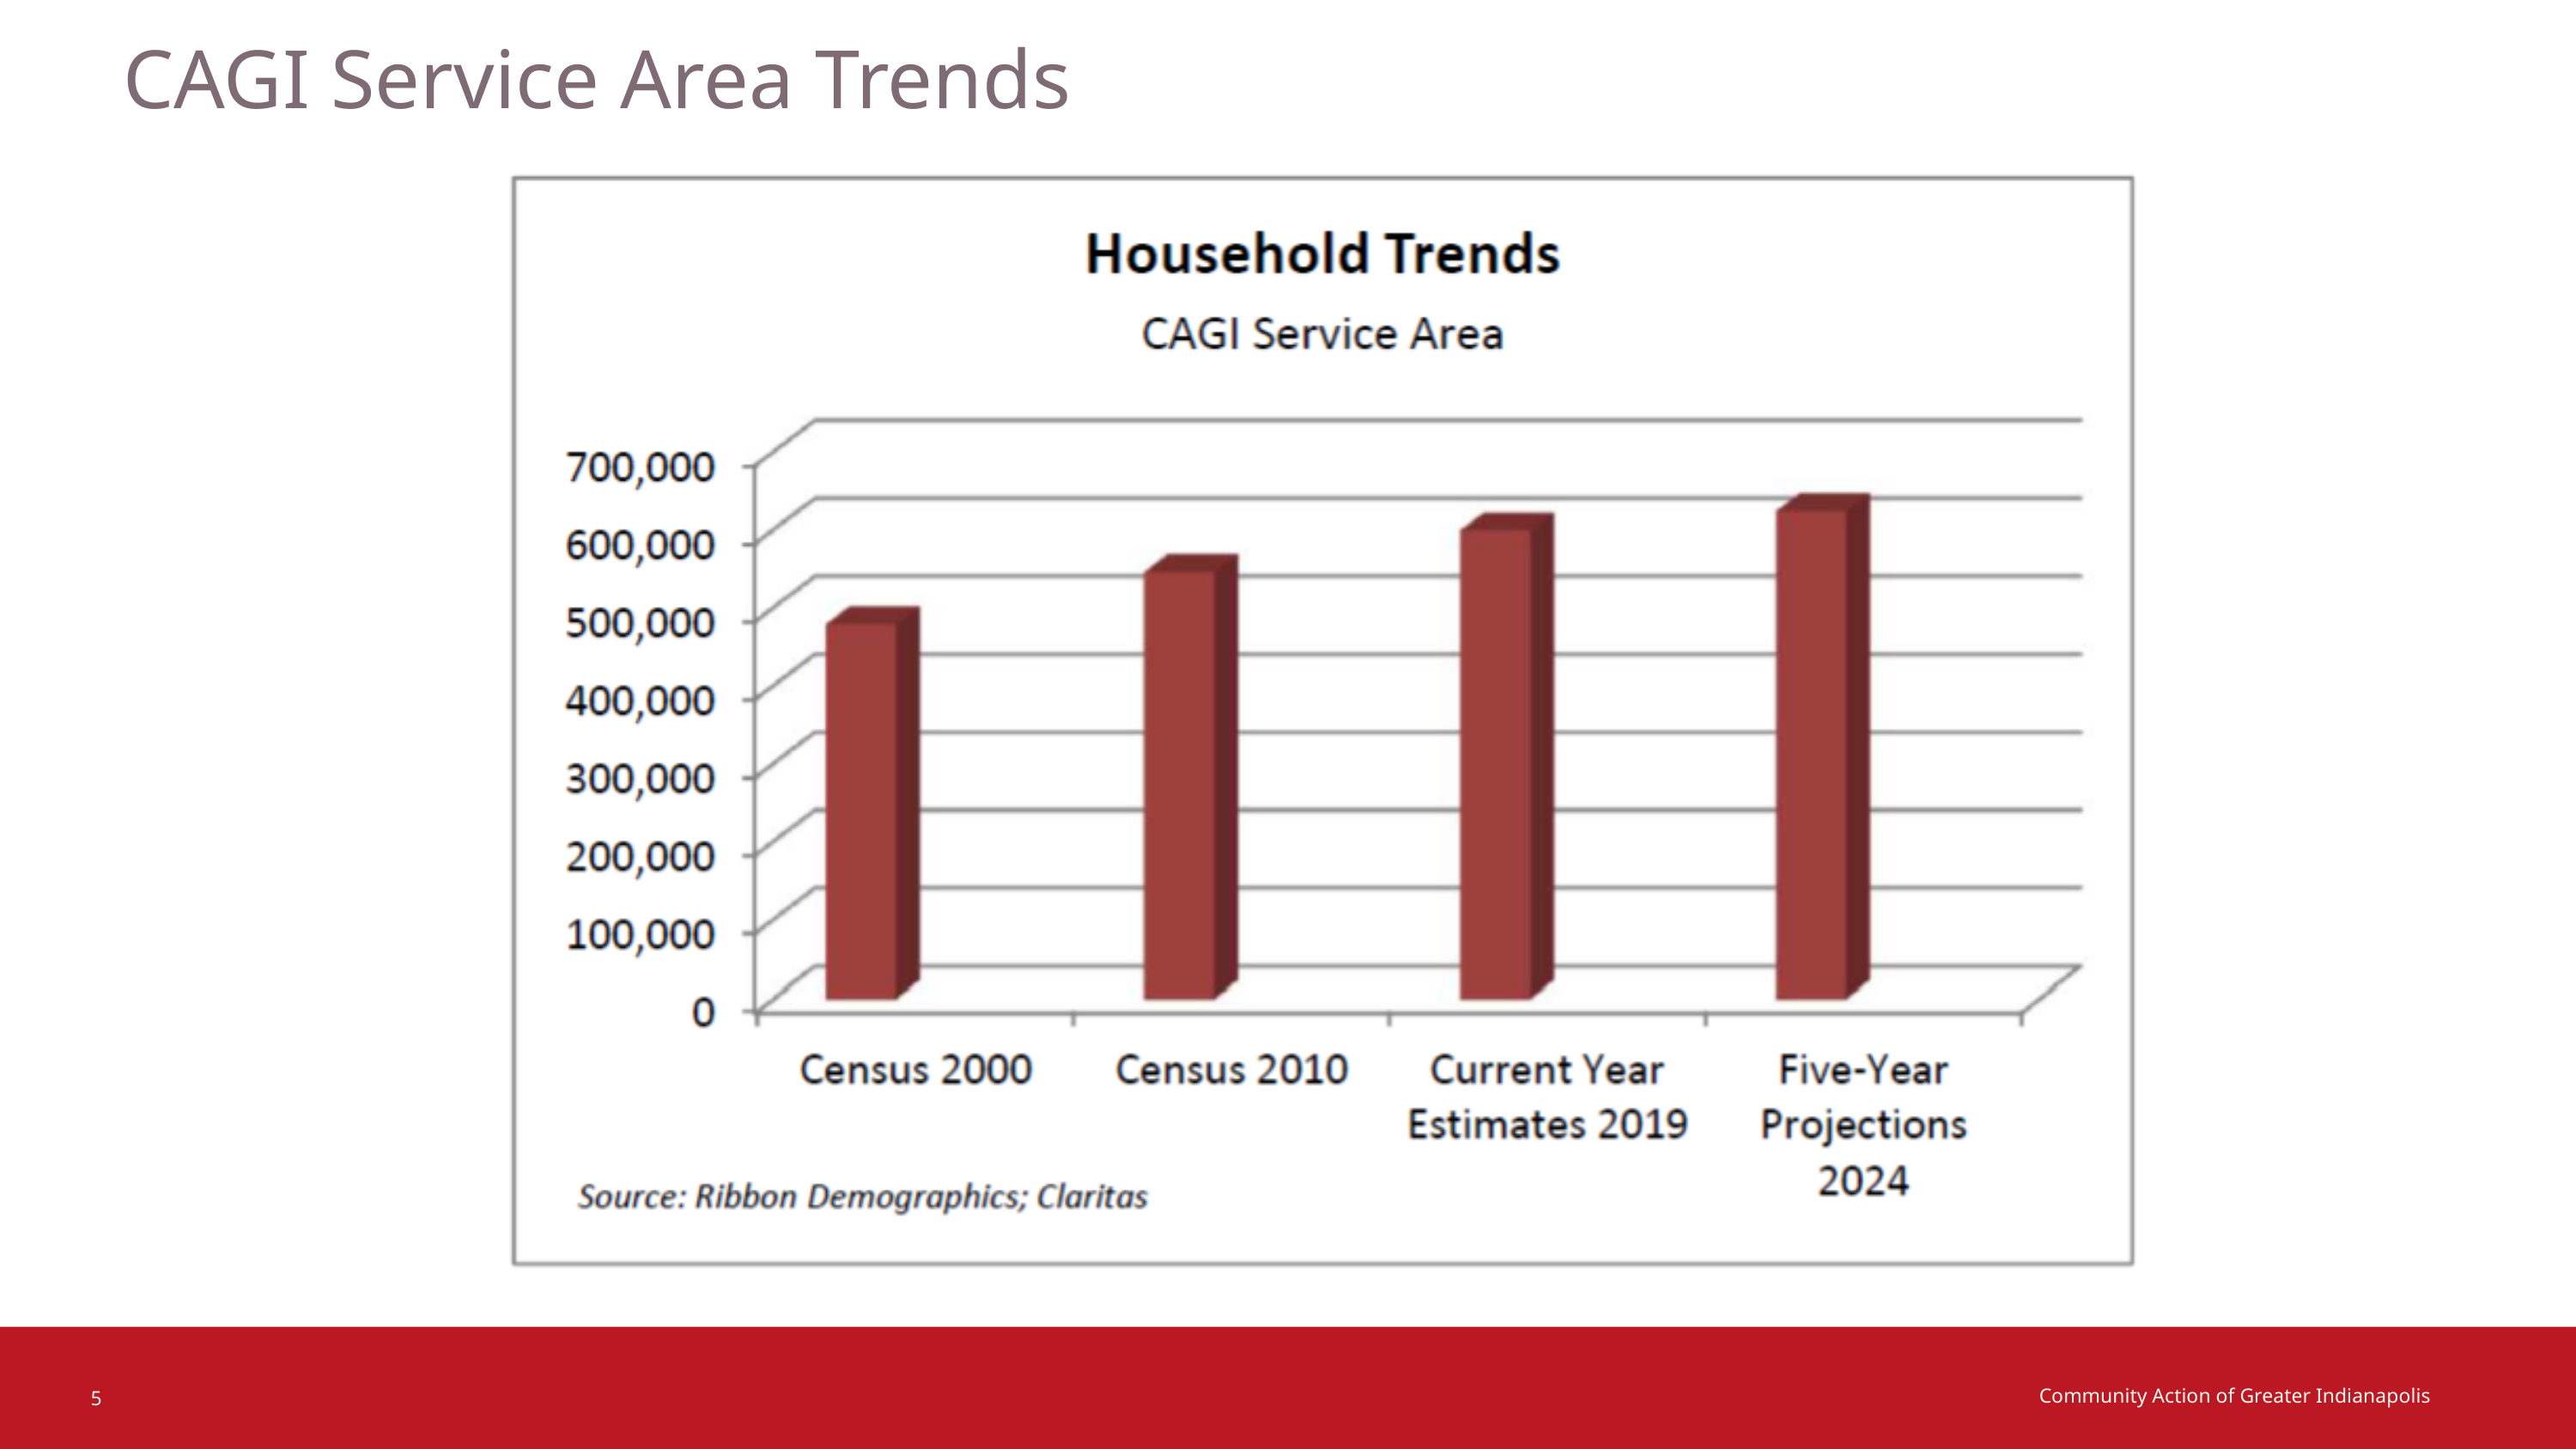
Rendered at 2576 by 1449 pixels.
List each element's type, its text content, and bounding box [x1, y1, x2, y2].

picture [492, 144, 2155, 1286]
text_box 5 [0, 1382, 102, 1410]
text_box Community Action of Greater Indianapolis [672, 1379, 2432, 1407]
text_box CAGI Service Area Trends [123, 11, 1490, 124]
text_box [0, 1326, 2576, 1449]
